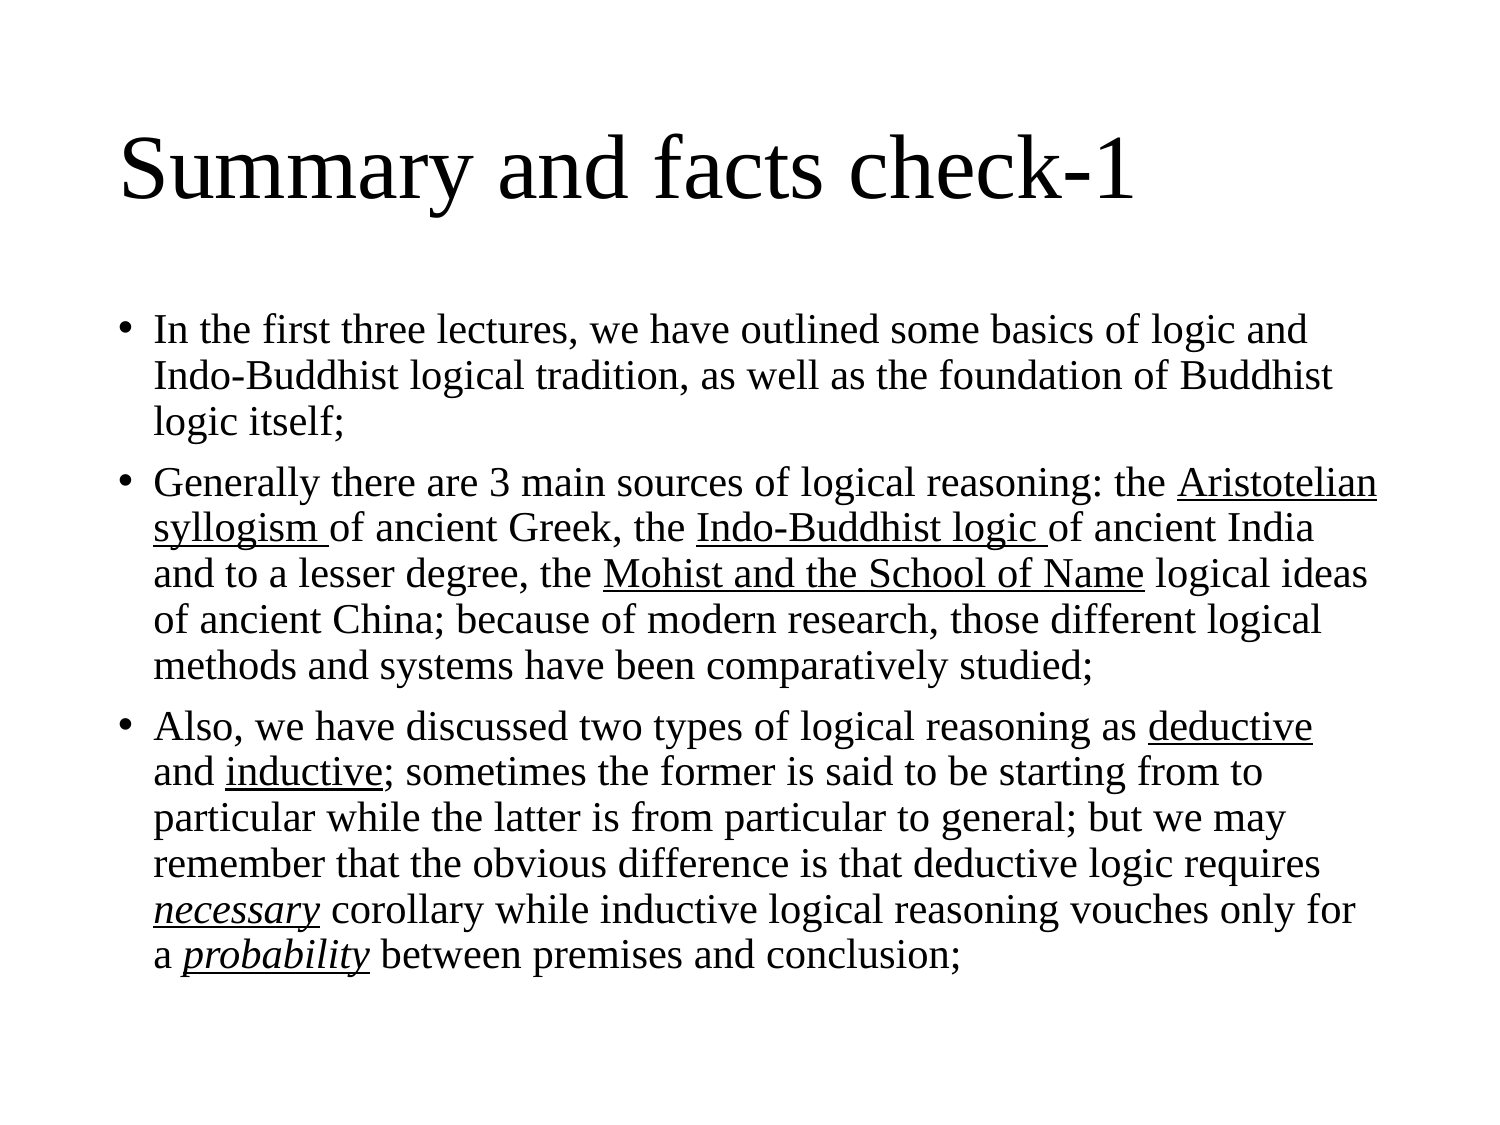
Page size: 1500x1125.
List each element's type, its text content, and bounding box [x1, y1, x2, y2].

list In the first three lectures, we have outlined some basics of logic and Indo-Buddhist logical tradition, as well as the foundation of Buddhist logic itself; Generally there are 3 main sources of logical reasoning: the Aristotelian syllogism of ancient Greek, the Indo-Buddhist logic of ancient India and to a lesser degree, the Mohist and the School of Name logical ideas of ancient China; because of modern research, those different logical methods and systems have been comparatively studied; Also, we have discussed two types of logical reasoning as deductive and inductive; sometimes the former is said to be starting from to particular while the latter is from particular to general; but we may remember that the obvious difference is that deductive logic requires necessary corollary while inductive logical reasoning vouches only for a probability between premises and conclusion; [103, 299, 1397, 1014]
title Summary and facts check-1 [103, 59, 1397, 278]
